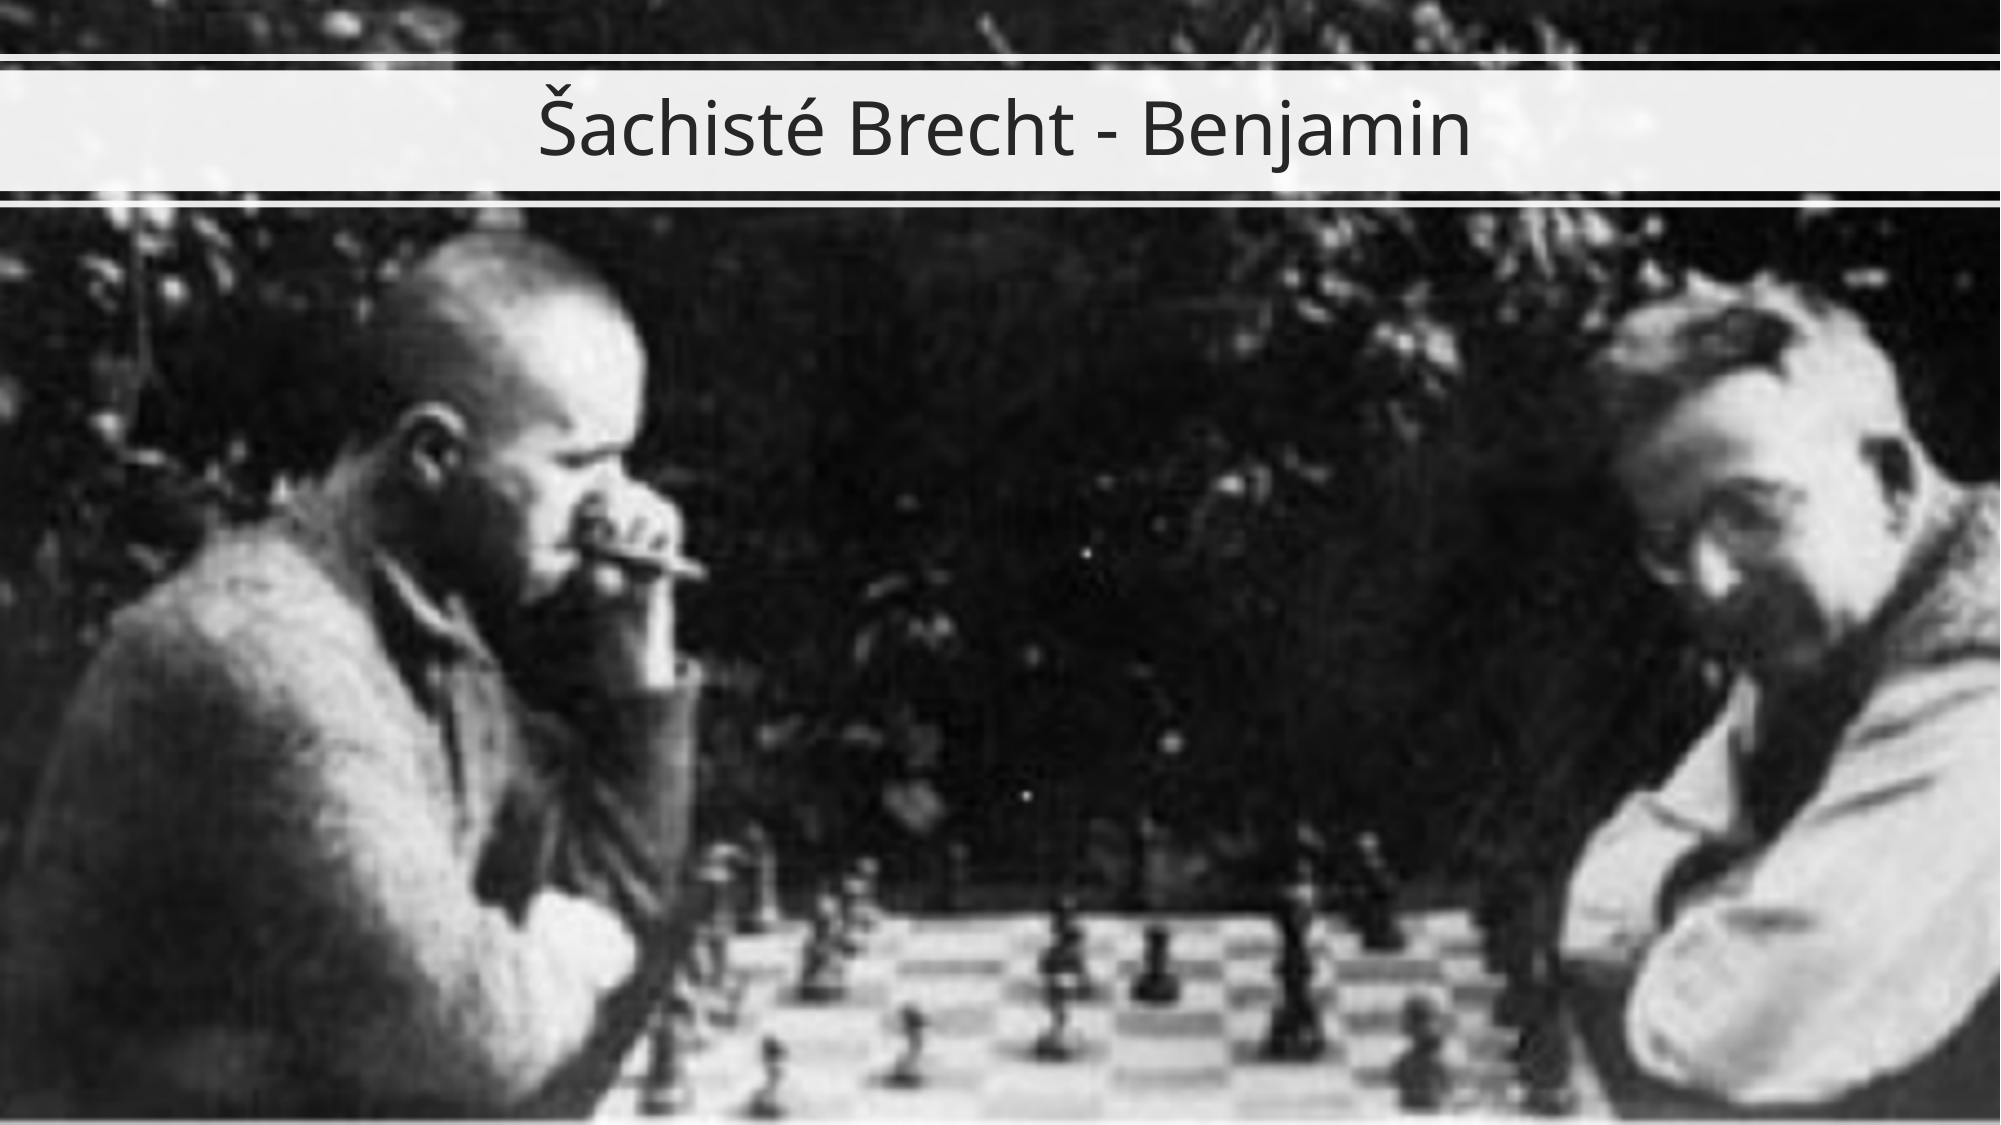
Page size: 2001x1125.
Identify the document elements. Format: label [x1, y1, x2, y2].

list [0, 0, 2000, 57]
list [0, 205, 2000, 1125]
list [0, 58, 2000, 203]
